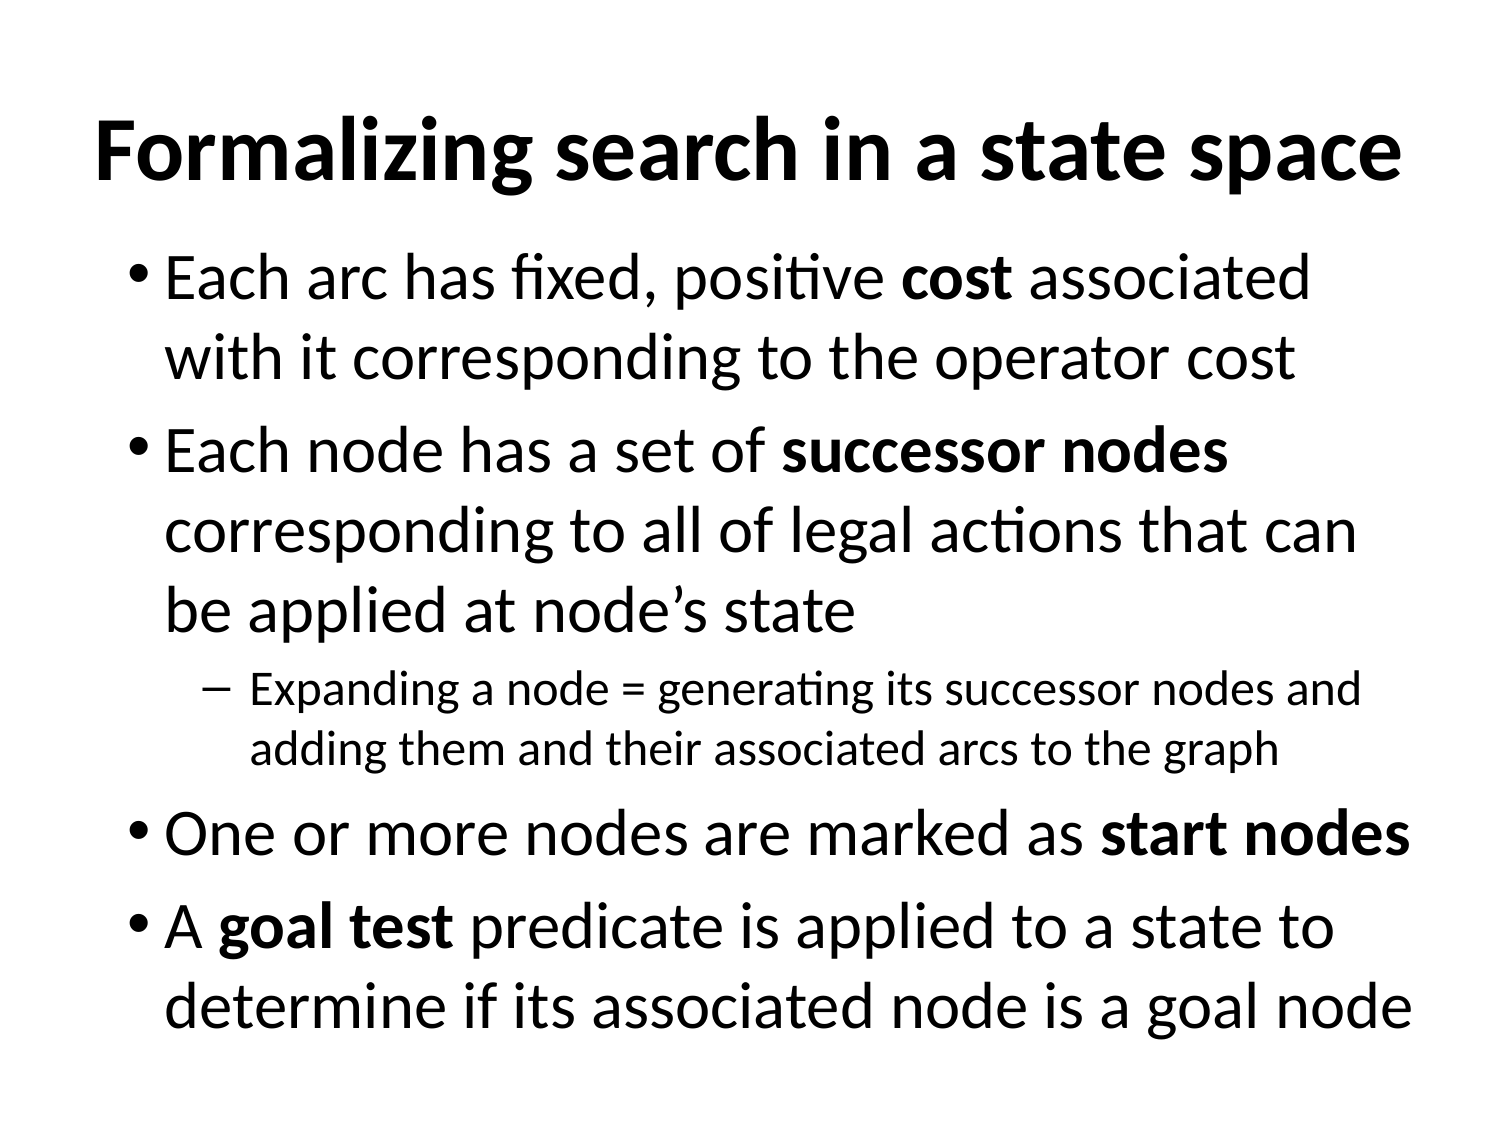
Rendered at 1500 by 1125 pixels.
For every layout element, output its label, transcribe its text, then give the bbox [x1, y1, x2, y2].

title Formalizing search in a state space [0, 50, 1500, 238]
list Each arc has fixed, positive cost associated with it corresponding to the operator cost Each node has a set of successor nodes corresponding to all of legal actions that can be applied at node’s state Expanding a node = generating its successor nodes and adding them and their associated arcs to the graph One or more nodes are marked as start nodes A goal test predicate is applied to a state to determine if its associated node is a goal node [112, 224, 1438, 1063]
